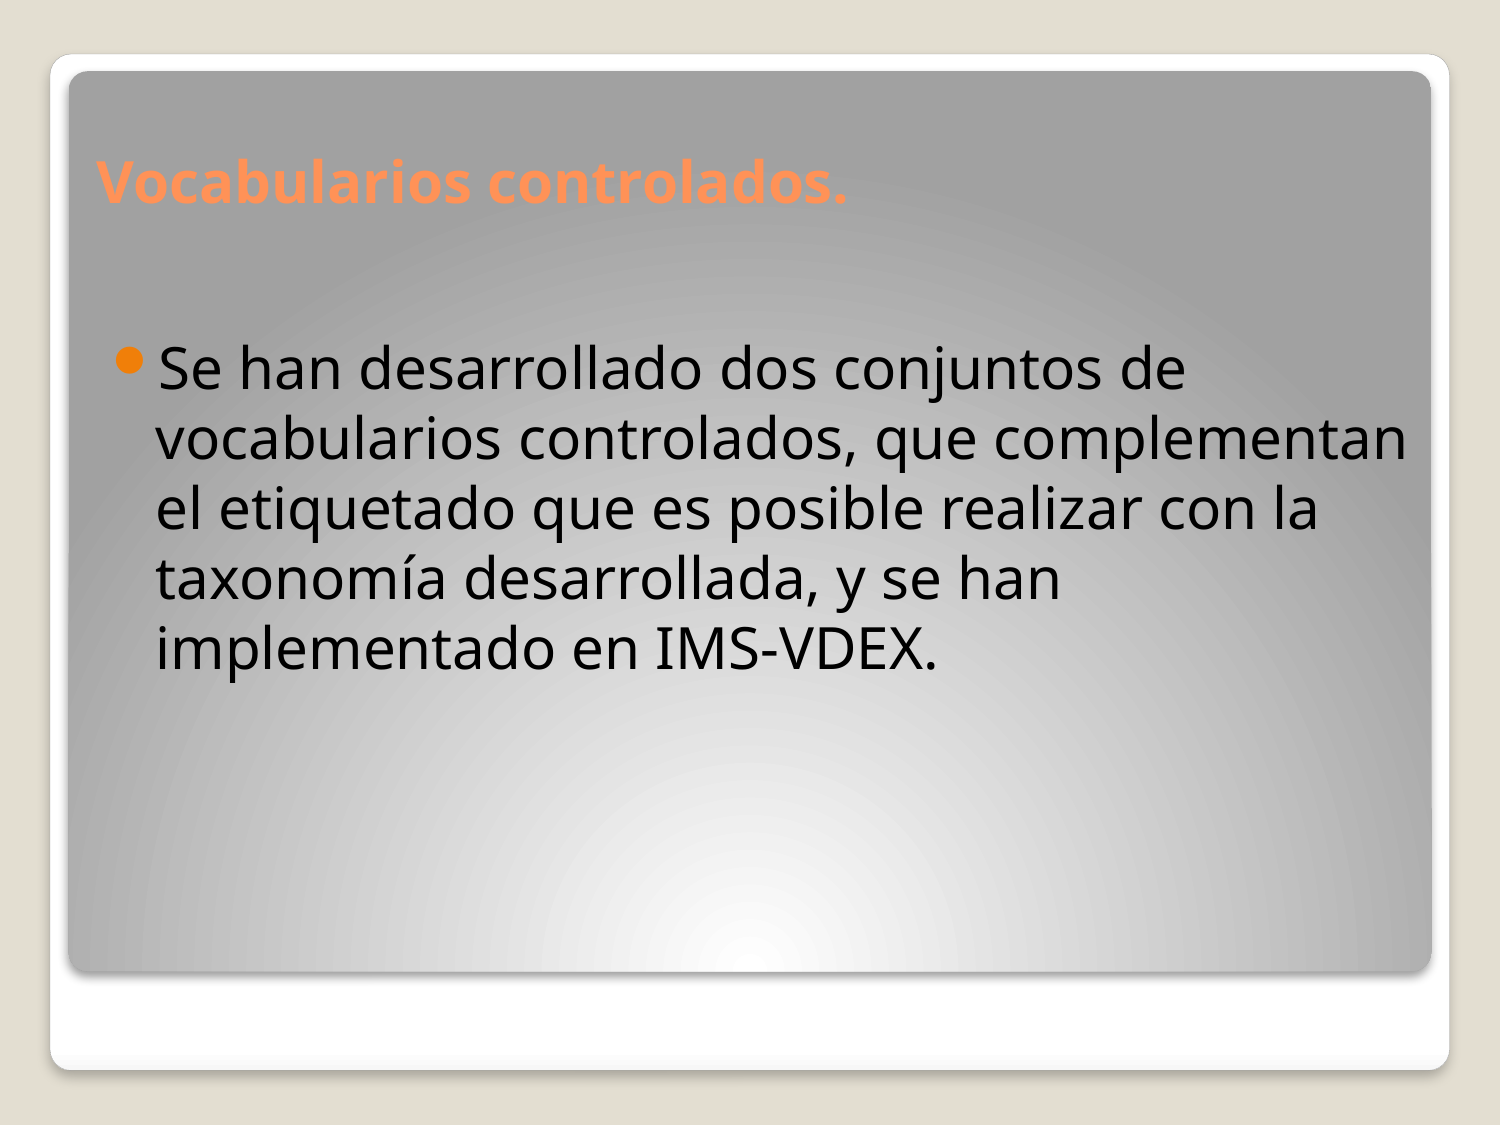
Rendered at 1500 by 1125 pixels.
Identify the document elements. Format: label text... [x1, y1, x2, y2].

text_box Vocabularios controlados. [82, 82, 1425, 223]
list Se han desarrollado dos conjuntos de vocabularios controlados, que complementan el etiquetado que es posible realizar con la taxonomía desarrollada, y se han implementado en IMS-VDEX. [82, 316, 1425, 903]
